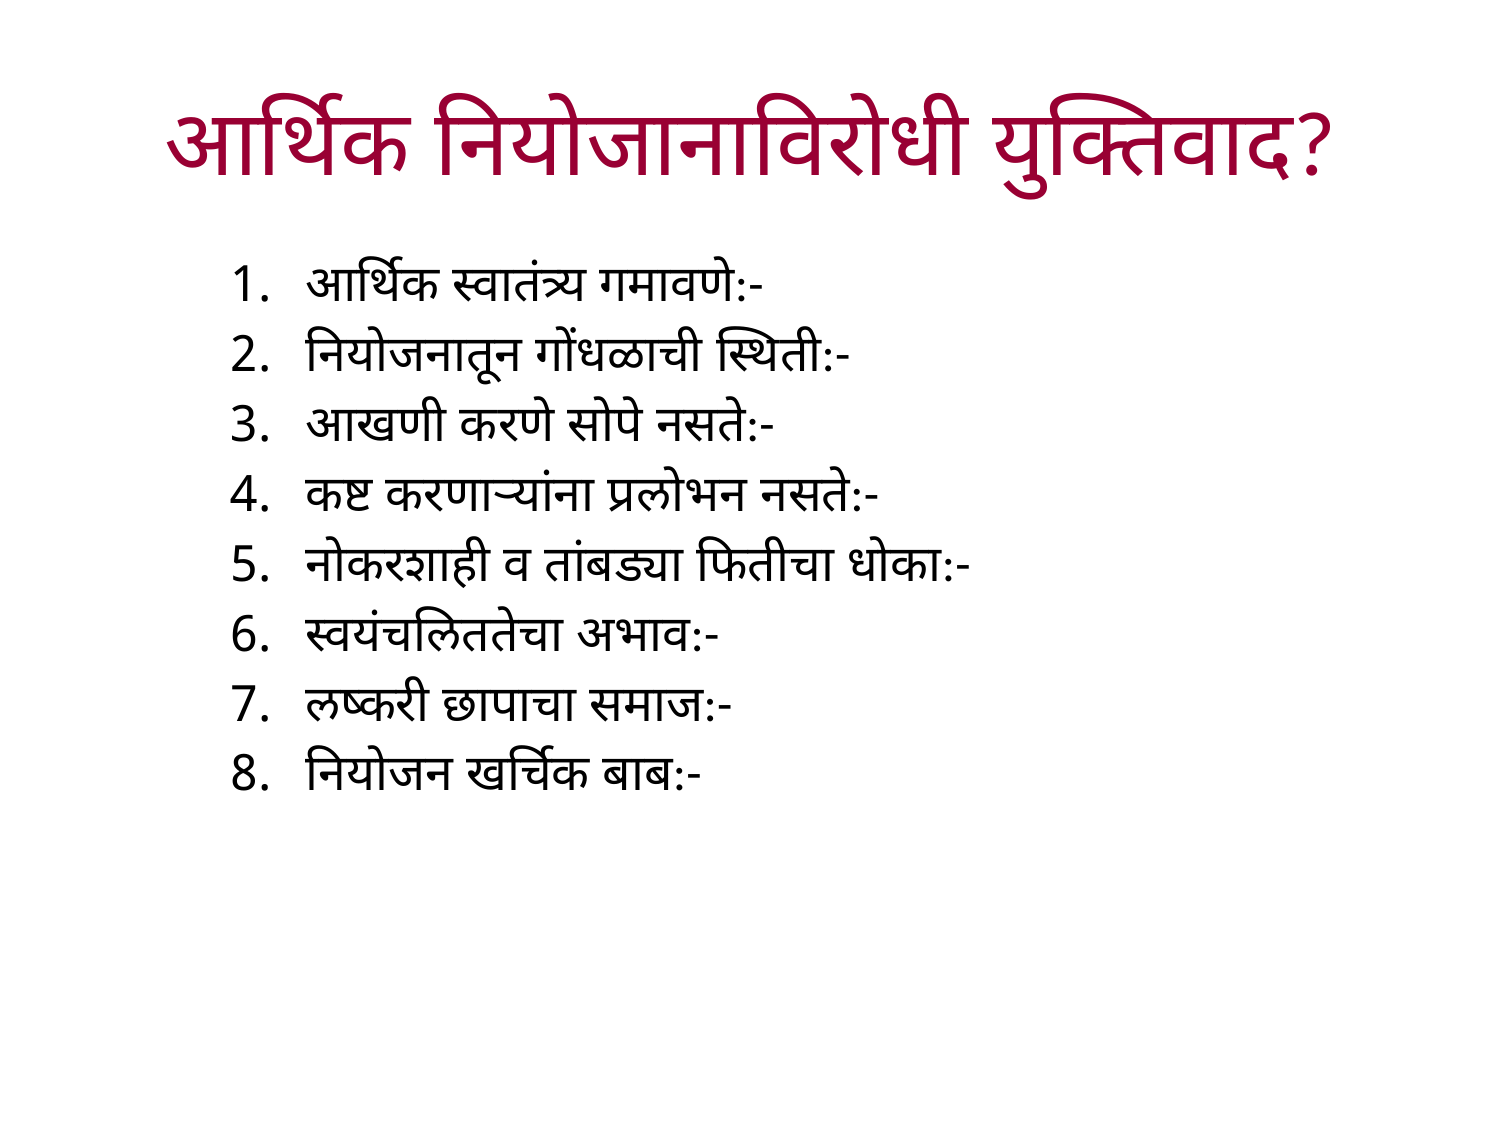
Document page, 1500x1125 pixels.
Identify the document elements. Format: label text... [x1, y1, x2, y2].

title आर्थिक नियोजानाविरोधी युक्तिवाद? [75, 45, 1425, 233]
list आर्थिक स्वातंत्र्य गमावणे:- नियोजनातून गोंधळाची स्थिती:- आखणी करणे सोपे नसते:- कष्ट करणाऱ्यांना प्रलोभन नसते:- नोकरशाही व तांबड्या फितीचा धोका:- स्वयंचलिततेचा अभाव:- लष्करी छापाचा समाज:- नियोजन खर्चिक बाब:- [75, 243, 1425, 1083]
